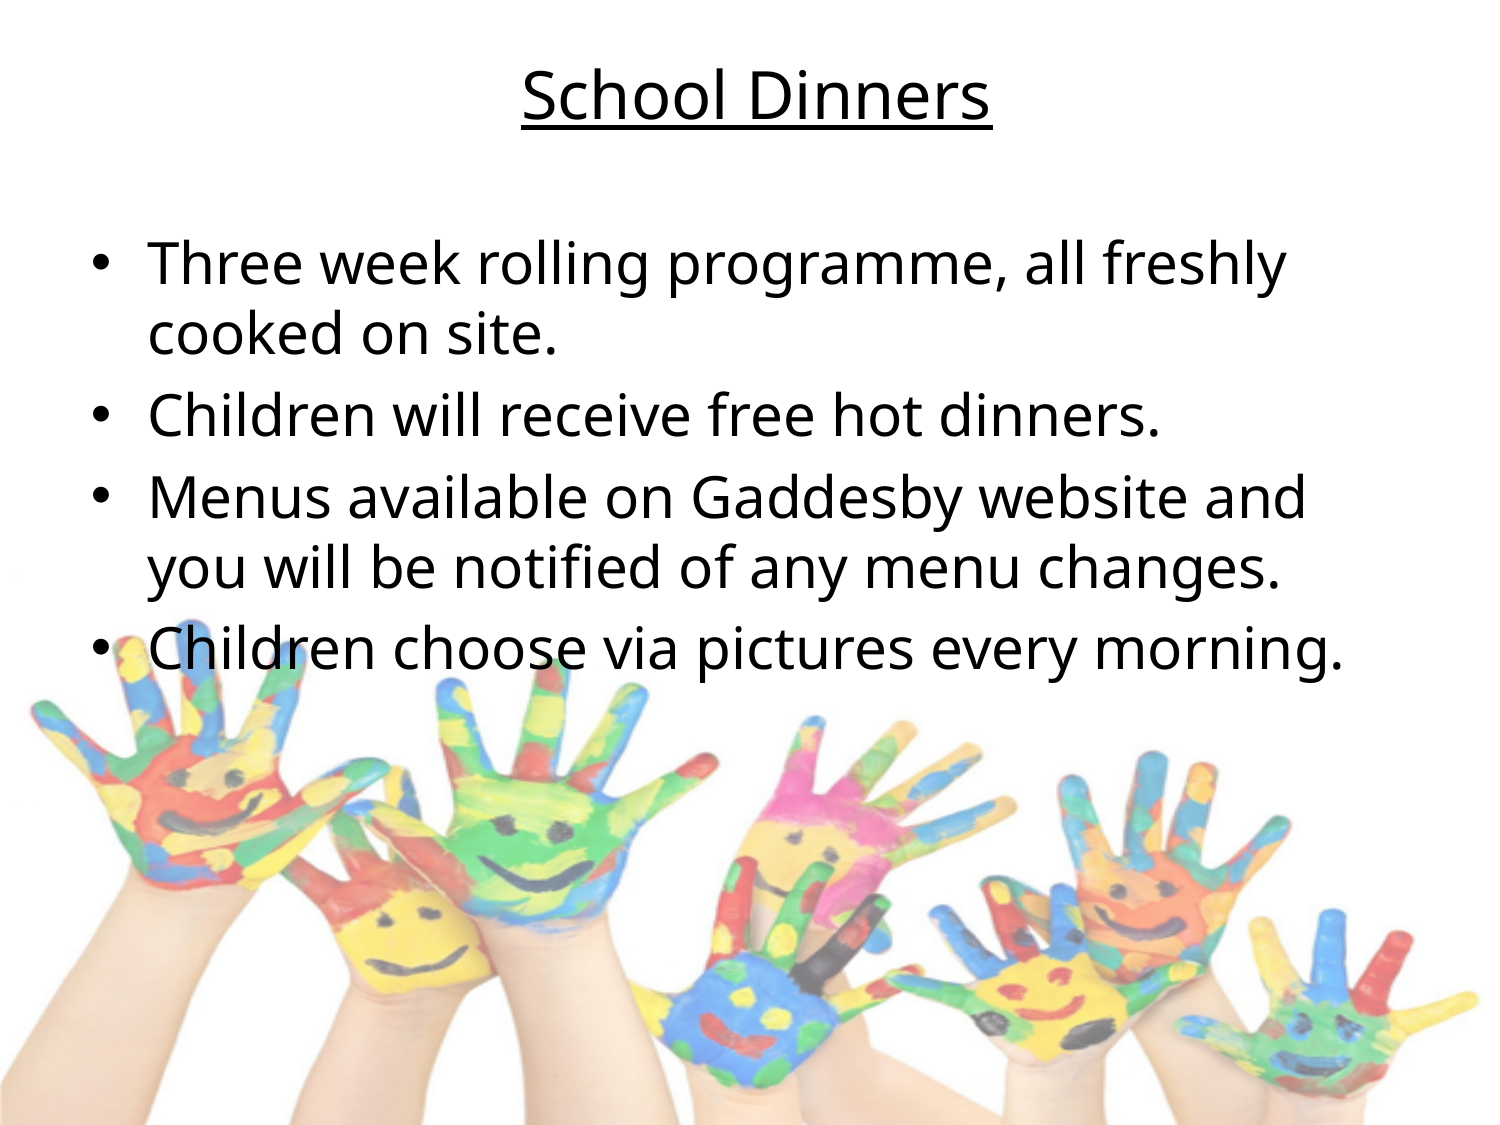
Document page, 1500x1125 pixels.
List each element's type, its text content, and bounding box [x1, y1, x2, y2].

text_box School Dinners Three week rolling programme, all freshly cooked on site. Children will receive free hot dinners. Menus available on Gaddesby website and you will be notified of any menu changes. Children choose via pictures every morning. [76, 45, 1438, 431]
picture [0, 433, 1500, 1125]
